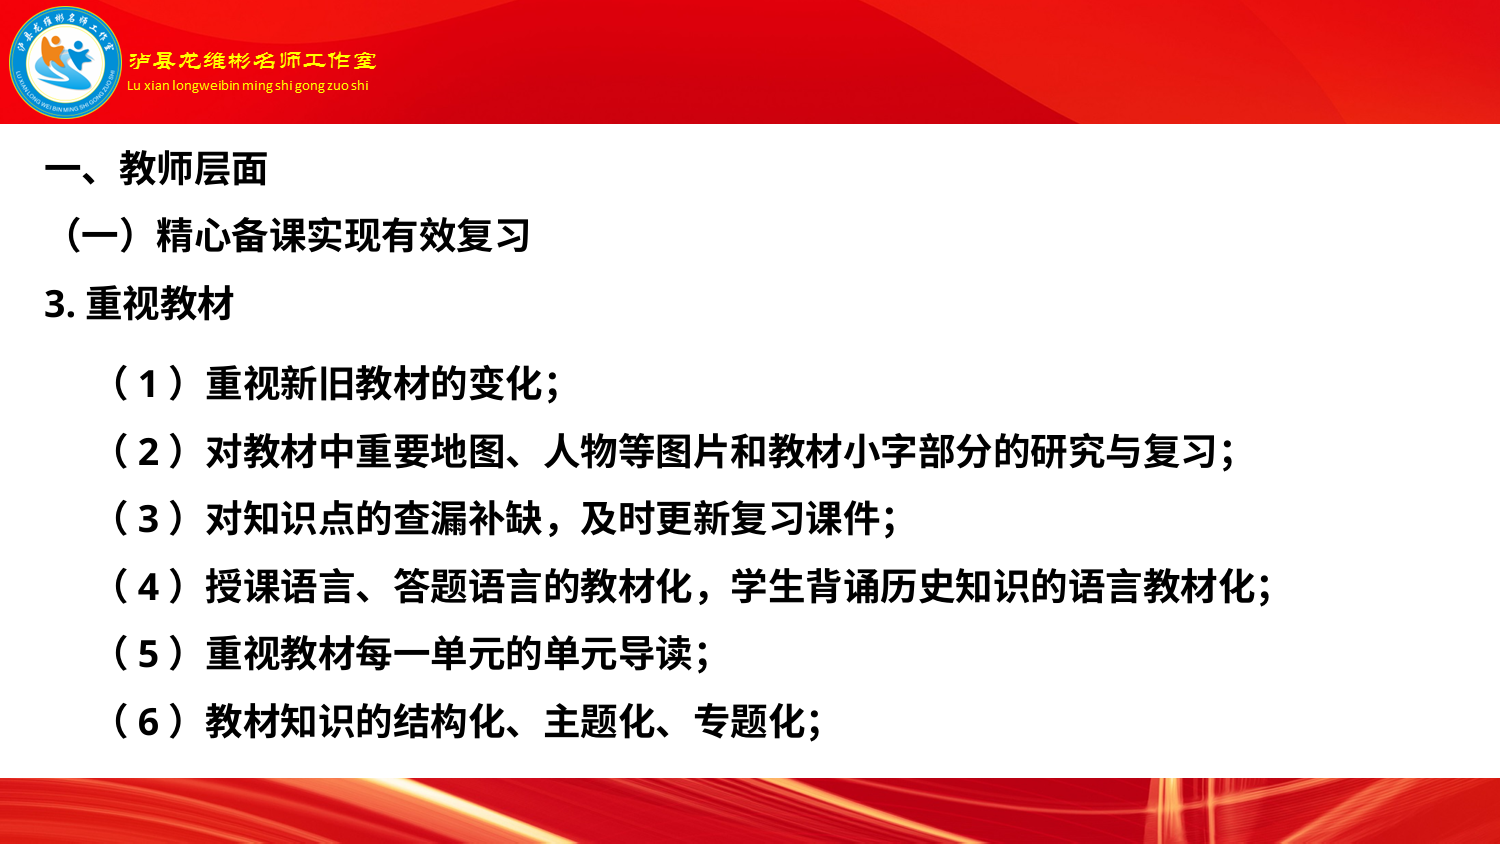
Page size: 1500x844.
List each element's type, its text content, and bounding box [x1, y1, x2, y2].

picture [0, 778, 1500, 844]
picture [32, 97, 39, 103]
picture [104, 43, 114, 50]
picture [25, 23, 106, 104]
picture [80, 103, 88, 108]
picture [80, 17, 87, 23]
picture [56, 14, 63, 20]
text_box （1）重视新旧教材的变化； （2）对教材中重要地图、人物等图片和教材小字部分的研究与复习； （3）对知识点的查漏补缺，及时更新复习课件； （4）授课语言、答题语言的教材化，学生背诵历史知识的语言教材化； （5）重视教材每一单元的单元导读； （6）教材知识的结构化、主题化、专题化； [76, 330, 1424, 751]
text_box [0, 124, 1500, 778]
picture [44, 17, 50, 25]
picture [0, 0, 1500, 124]
picture [90, 97, 98, 104]
text_box 一、教师层面 （一）精心备课实现有效复习 3.重视教材 [29, 114, 1424, 332]
picture [25, 33, 32, 40]
